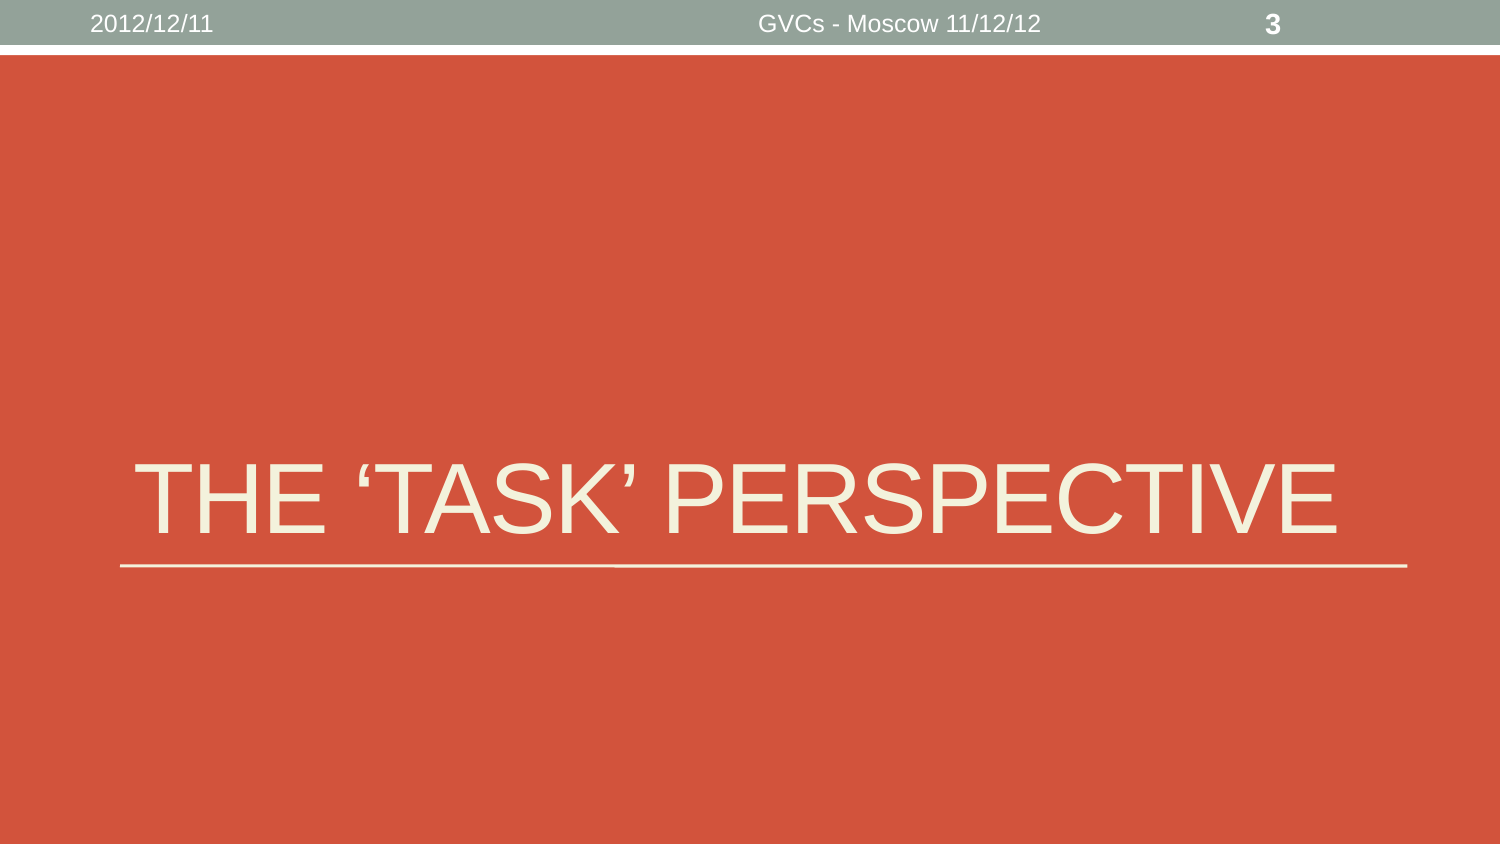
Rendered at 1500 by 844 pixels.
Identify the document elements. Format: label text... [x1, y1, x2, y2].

footer GVCs - Moscow 11/12/12 [562, 2, 1238, 43]
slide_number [75, 2, 550, 43]
slide_number 3 [1250, 2, 1425, 43]
title The ‘task’ perspective [118, 290, 1394, 562]
